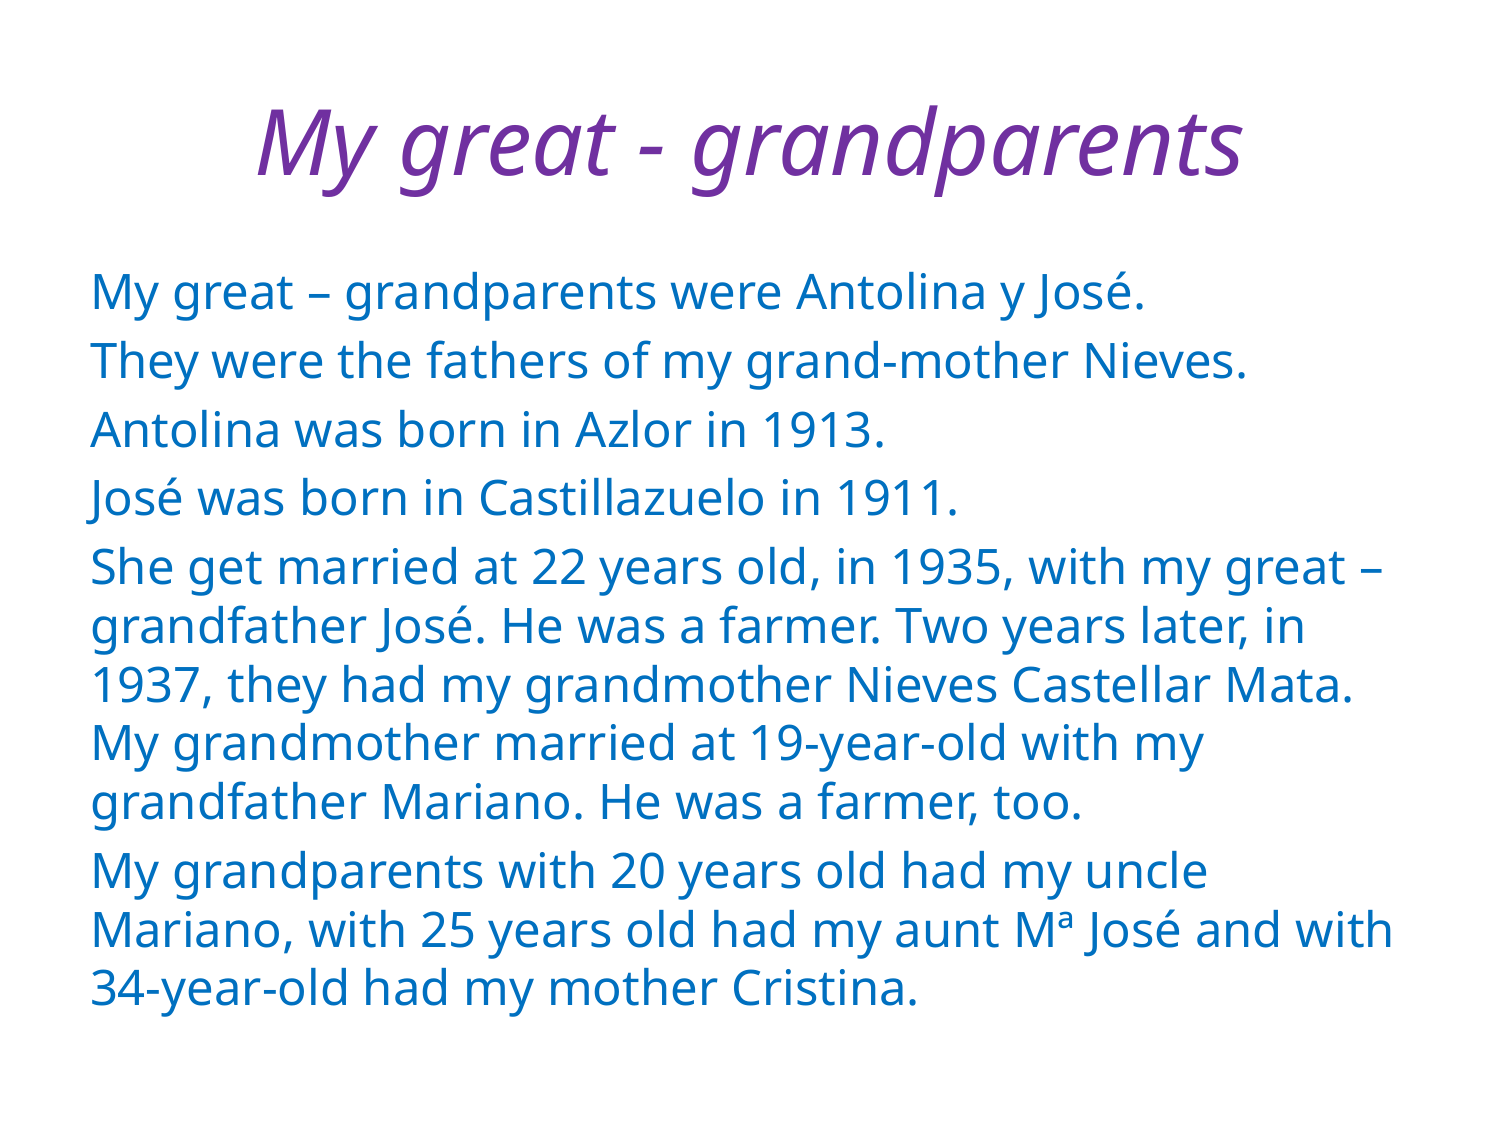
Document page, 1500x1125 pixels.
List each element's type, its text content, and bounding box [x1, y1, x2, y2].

list My great – grandparents were Antolina y José. They were the fathers of my grand-mother Nieves. Antolina was born in Azlor in 1913. José was born in Castillazuelo in 1911. She get married at 22 years old, in 1935, with my great – grandfather José. He was a farmer. Two years later, in 1937, they had my grandmother Nieves Castellar Mata. My grandmother married at 19-year-old with my grandfather Mariano. He was a farmer, too. My grandparents with 20 years old had my uncle Mariano, with 25 years old had my aunt Mª José and with 34-year-old had my mother Cristina. [75, 251, 1412, 1024]
title My great - grandparents [75, 45, 1425, 233]
